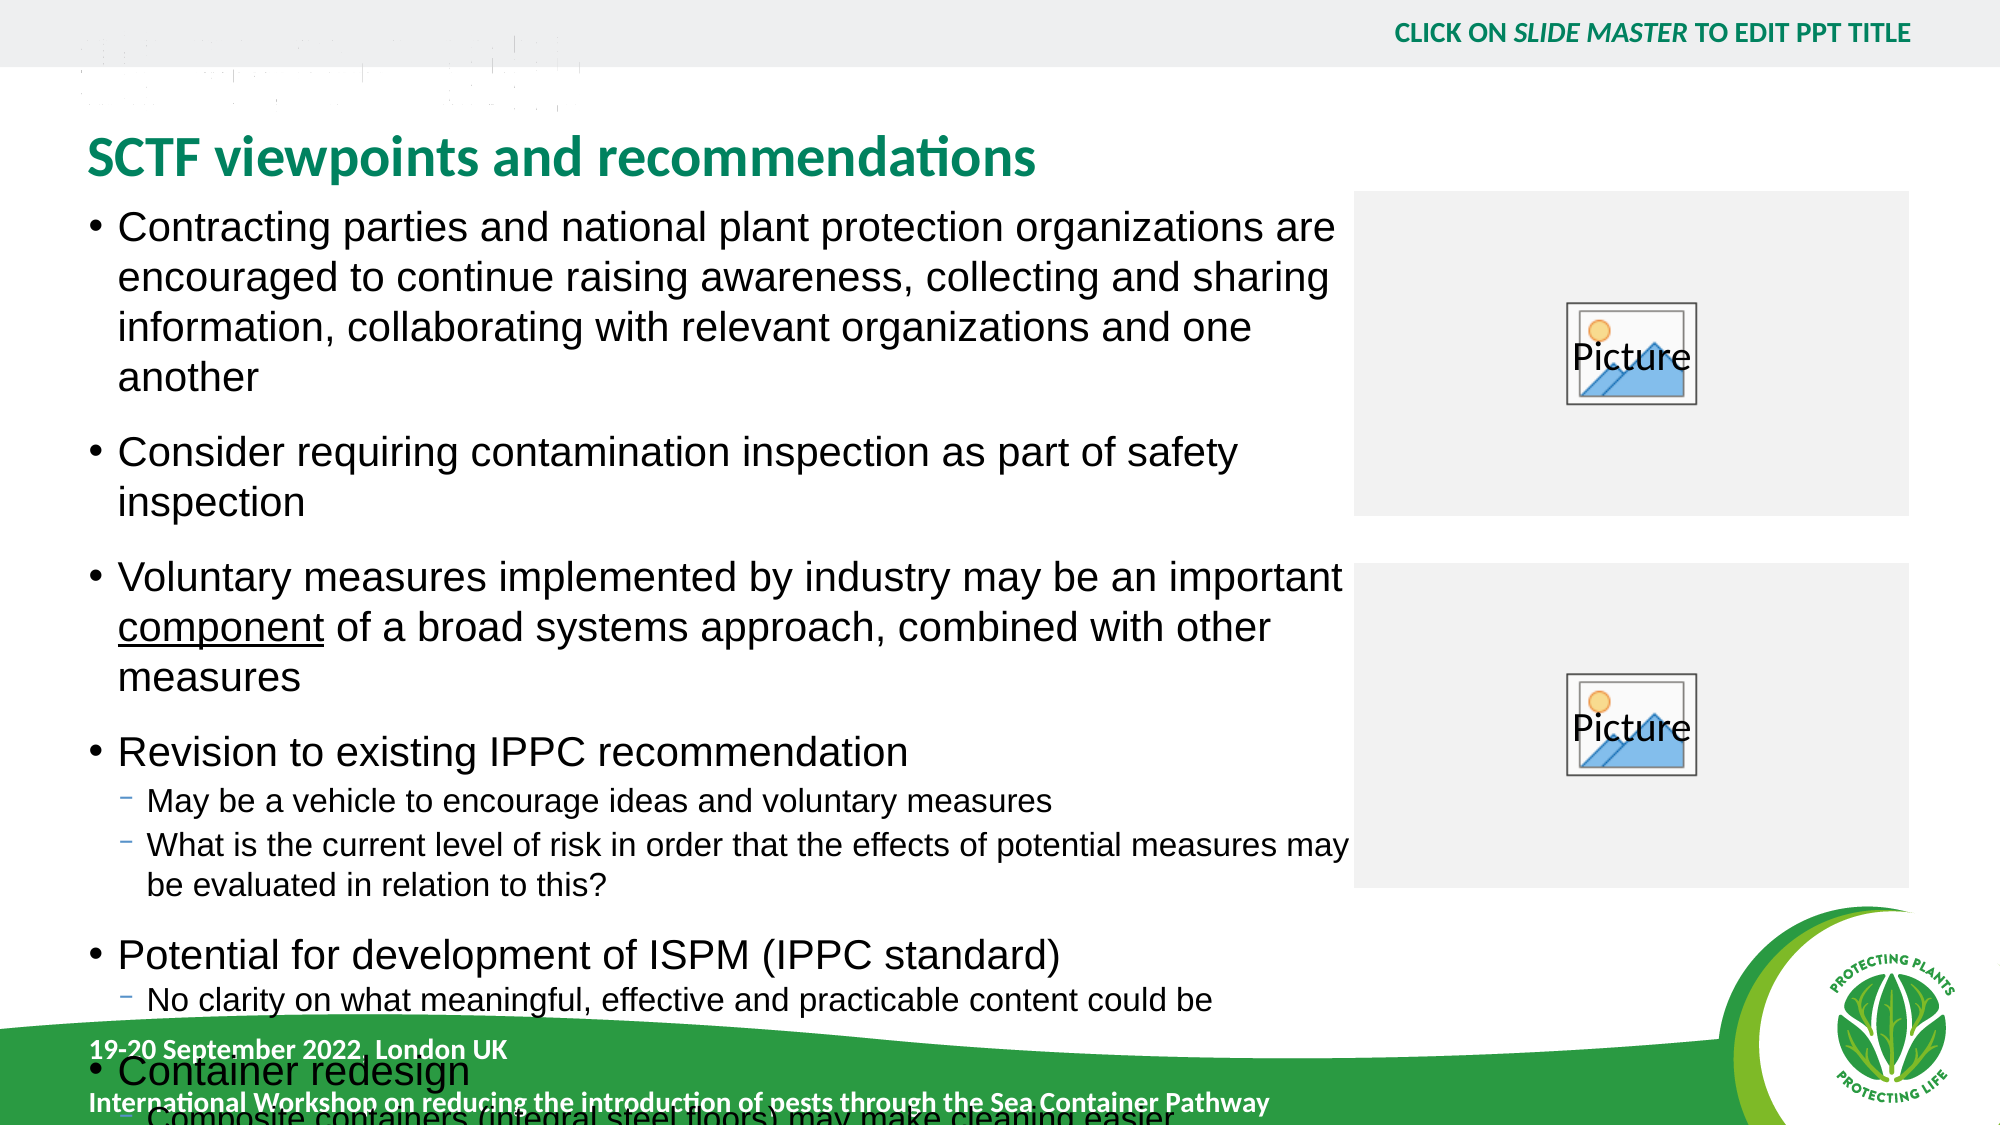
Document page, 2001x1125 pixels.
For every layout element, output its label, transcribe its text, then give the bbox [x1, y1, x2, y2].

title SCTF viewpoints and recommendations [0, 125, 1167, 175]
subtitle Contracting parties and national plant protection organizations are encouraged to continue raising awareness, collecting and sharing information, collaborating with relevant organizations and one another Consider requiring contamination inspection as part of safety inspection Voluntary measures implemented by industry may be an important component of a broad systems approach, combined with other measures Revision to existing IPPC recommendation May be a vehicle to encourage ideas and voluntary measures What is the current level of risk in order that the effects of potential measures may be evaluated in relation to this? Potential for development of ISPM (IPPC standard) No clarity on what meaningful, effective and practicable content could be Container redesign Composite containers (integral steel floors) may make cleaning easier If introduced through the normal replacement cycle, would be low impact, low cost(?) and need no other coordination [0, 200, 1438, 886]
picture [1354, 191, 1910, 517]
picture [0, 562, 2000, 1125]
